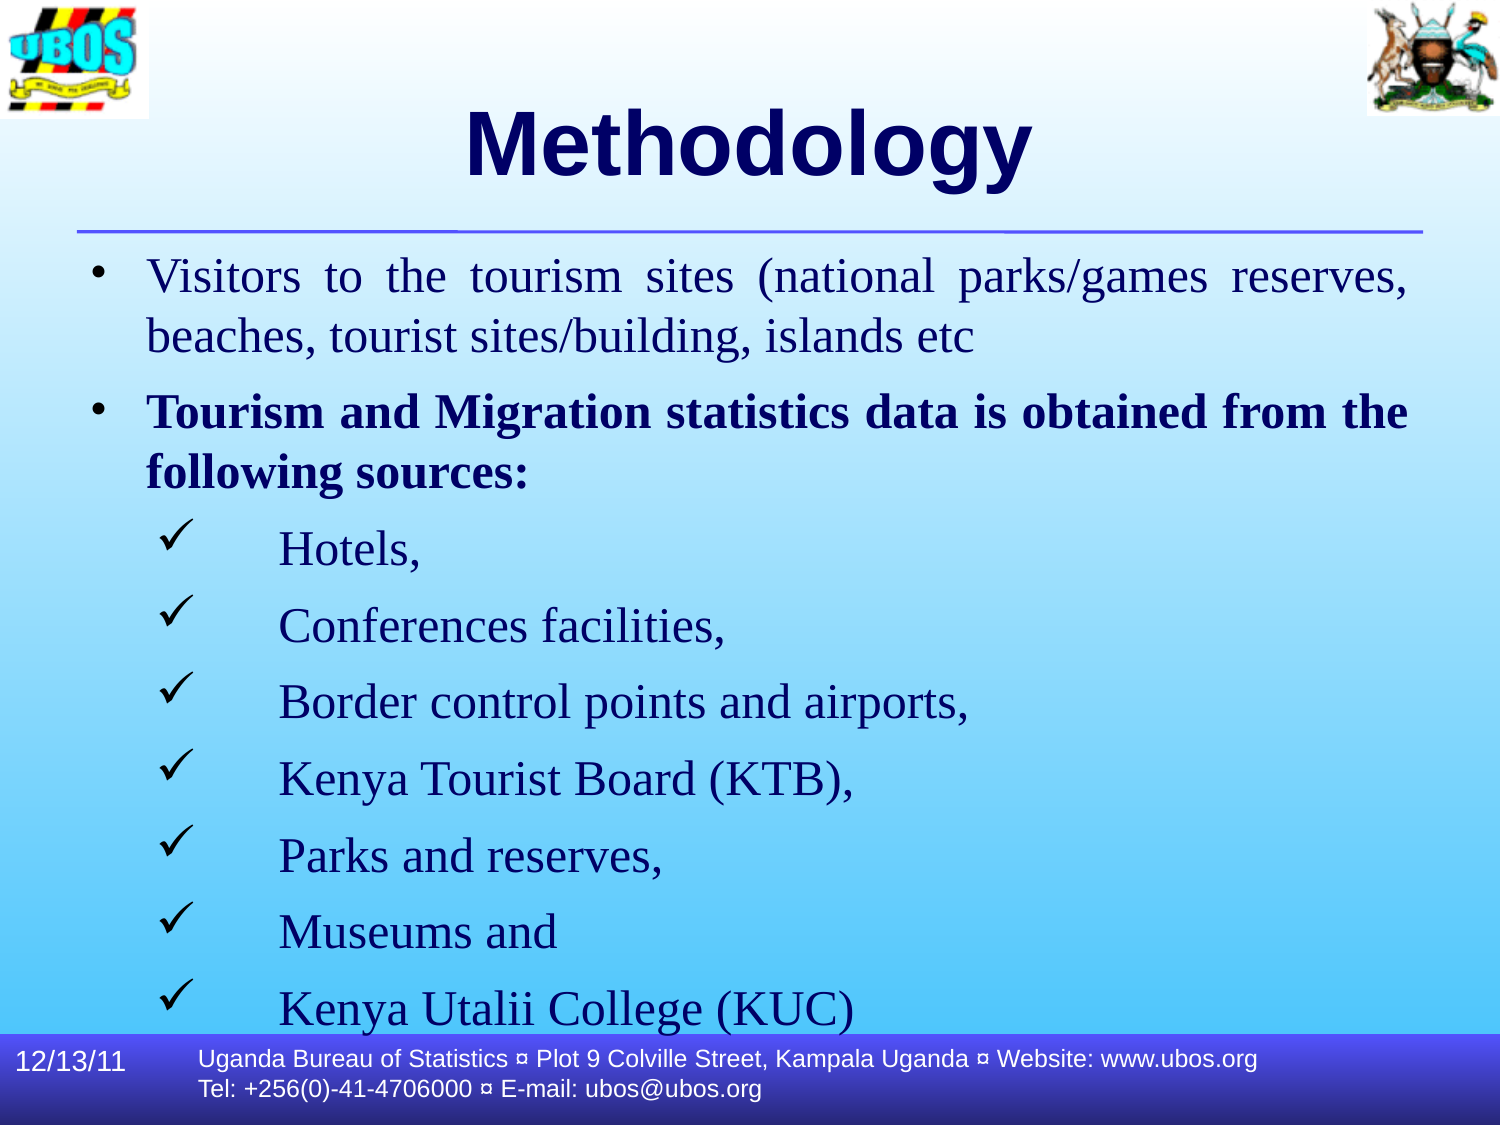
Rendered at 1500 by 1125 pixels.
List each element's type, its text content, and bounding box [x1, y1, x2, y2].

title Methodology [74, 20, 1425, 234]
picture [1367, 0, 1500, 116]
list Visitors to the tourism sites (national parks/games reserves, beaches, tourist sites/building, islands etc Tourism and Migration statistics data is obtained from the following sources: Hotels, Conferences facilities, Border control points and airports, Kenya Tourist Board (KTB), Parks and reserves, Museums and Kenya Utalii College (KUC) [74, 234, 1425, 1125]
picture [0, 0, 149, 119]
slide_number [0, 1034, 182, 1125]
footer Uganda Bureau of Statistics ¤ Plot 9 Colville Street, Kampala Uganda ¤ Website: www.ubos.org Tel: +256(0)-41-4706000 ¤ E-mail: ubos@ubos.org [182, 1034, 1352, 1125]
